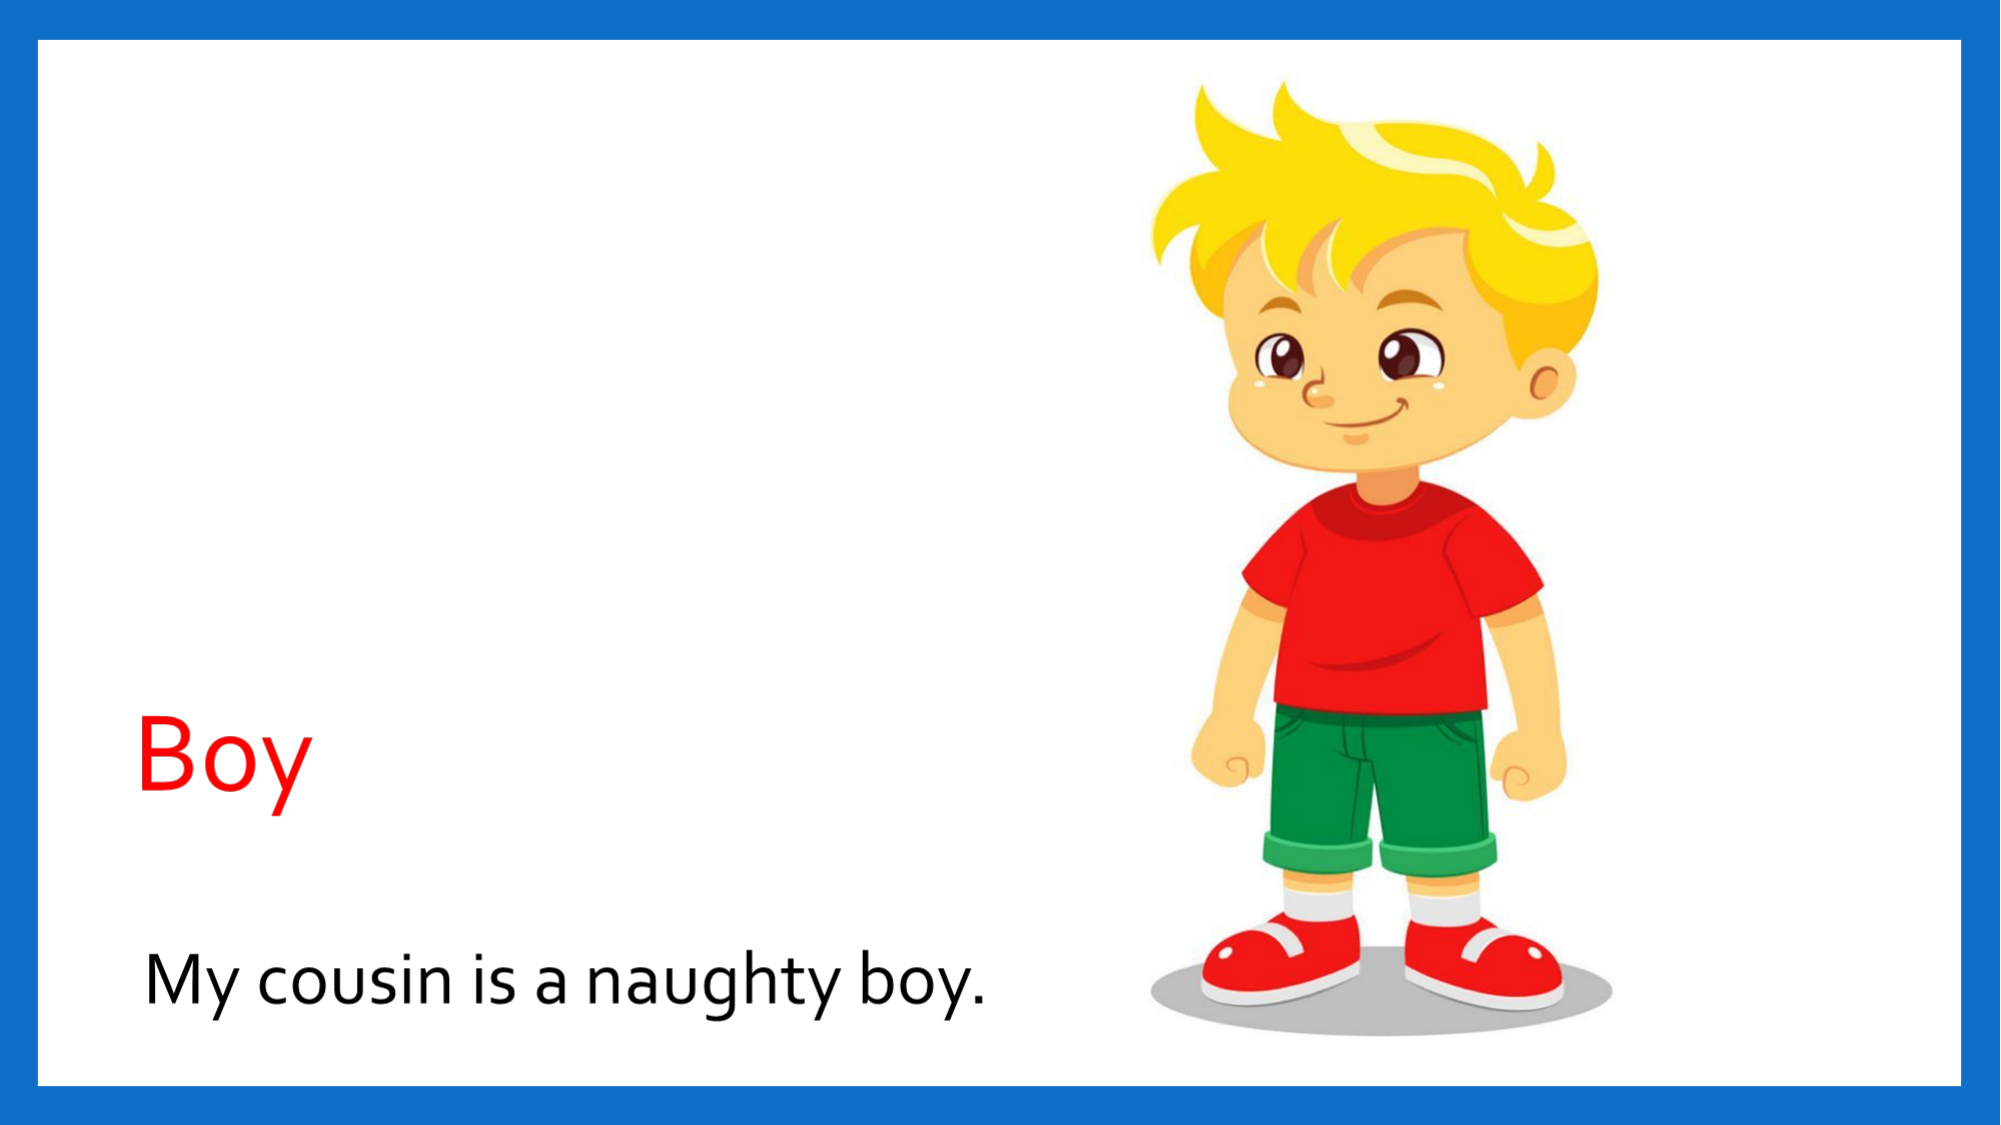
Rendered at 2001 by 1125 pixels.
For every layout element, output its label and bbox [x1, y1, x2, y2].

picture [97, 55, 1903, 1070]
picture [63, 649, 383, 890]
